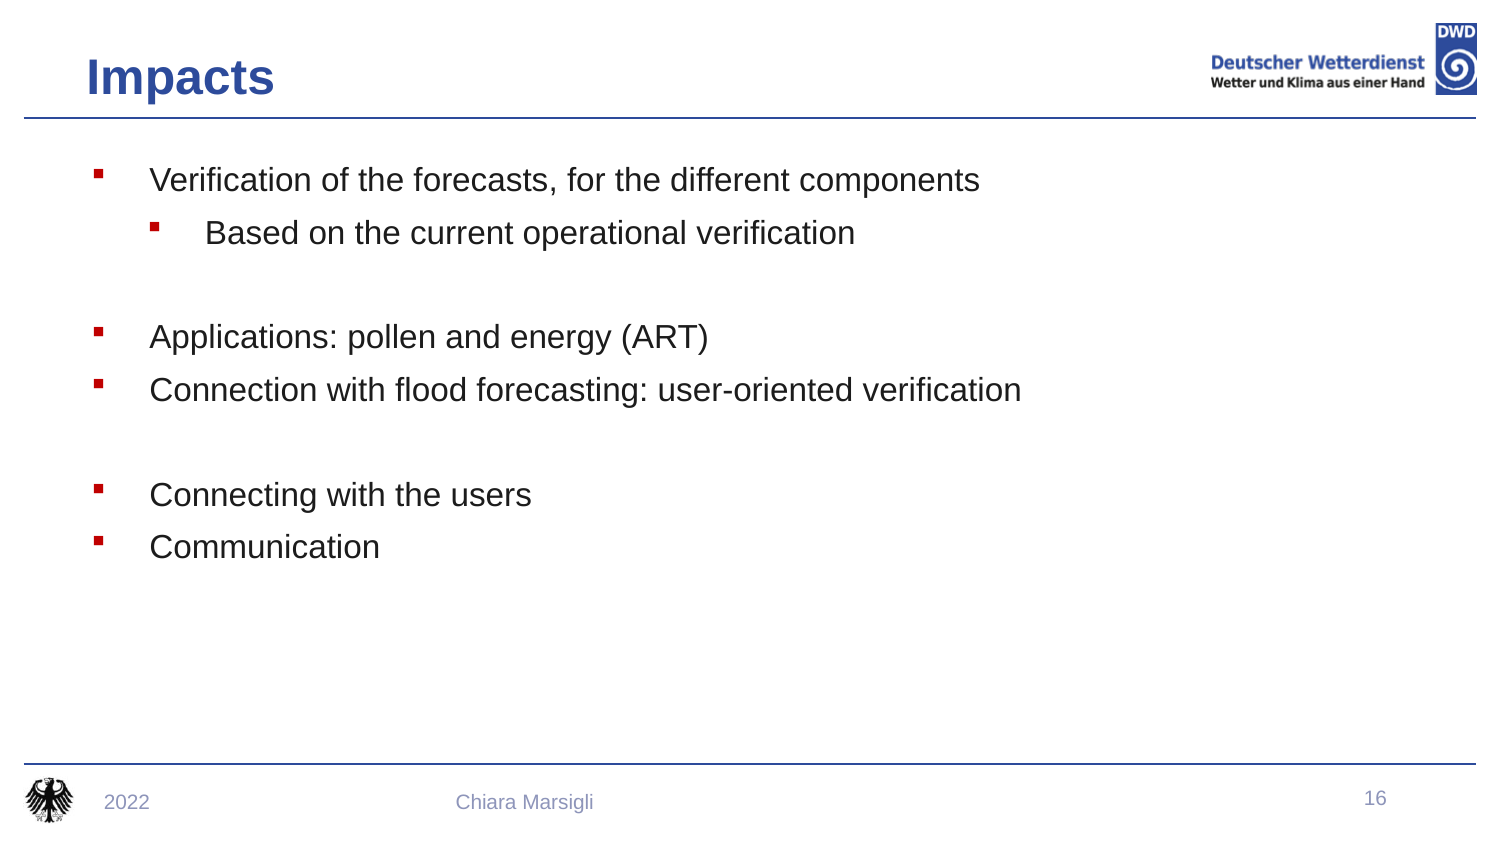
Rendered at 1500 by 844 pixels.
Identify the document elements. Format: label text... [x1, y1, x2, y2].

text_box Verification of the forecasts, for the different components Based on the current operational verification Applications: pollen and energy (ART) Connection with flood forecasting: user-oriented verification Connecting with the users Communication [76, 151, 1424, 625]
text_box Impacts [57, 42, 305, 104]
picture [23, 776, 75, 824]
text_box Chiara Marsigli [440, 777, 1350, 823]
text_box 16 [1350, 777, 1436, 823]
text_box 2022 [88, 777, 440, 823]
picture [1211, 23, 1477, 95]
